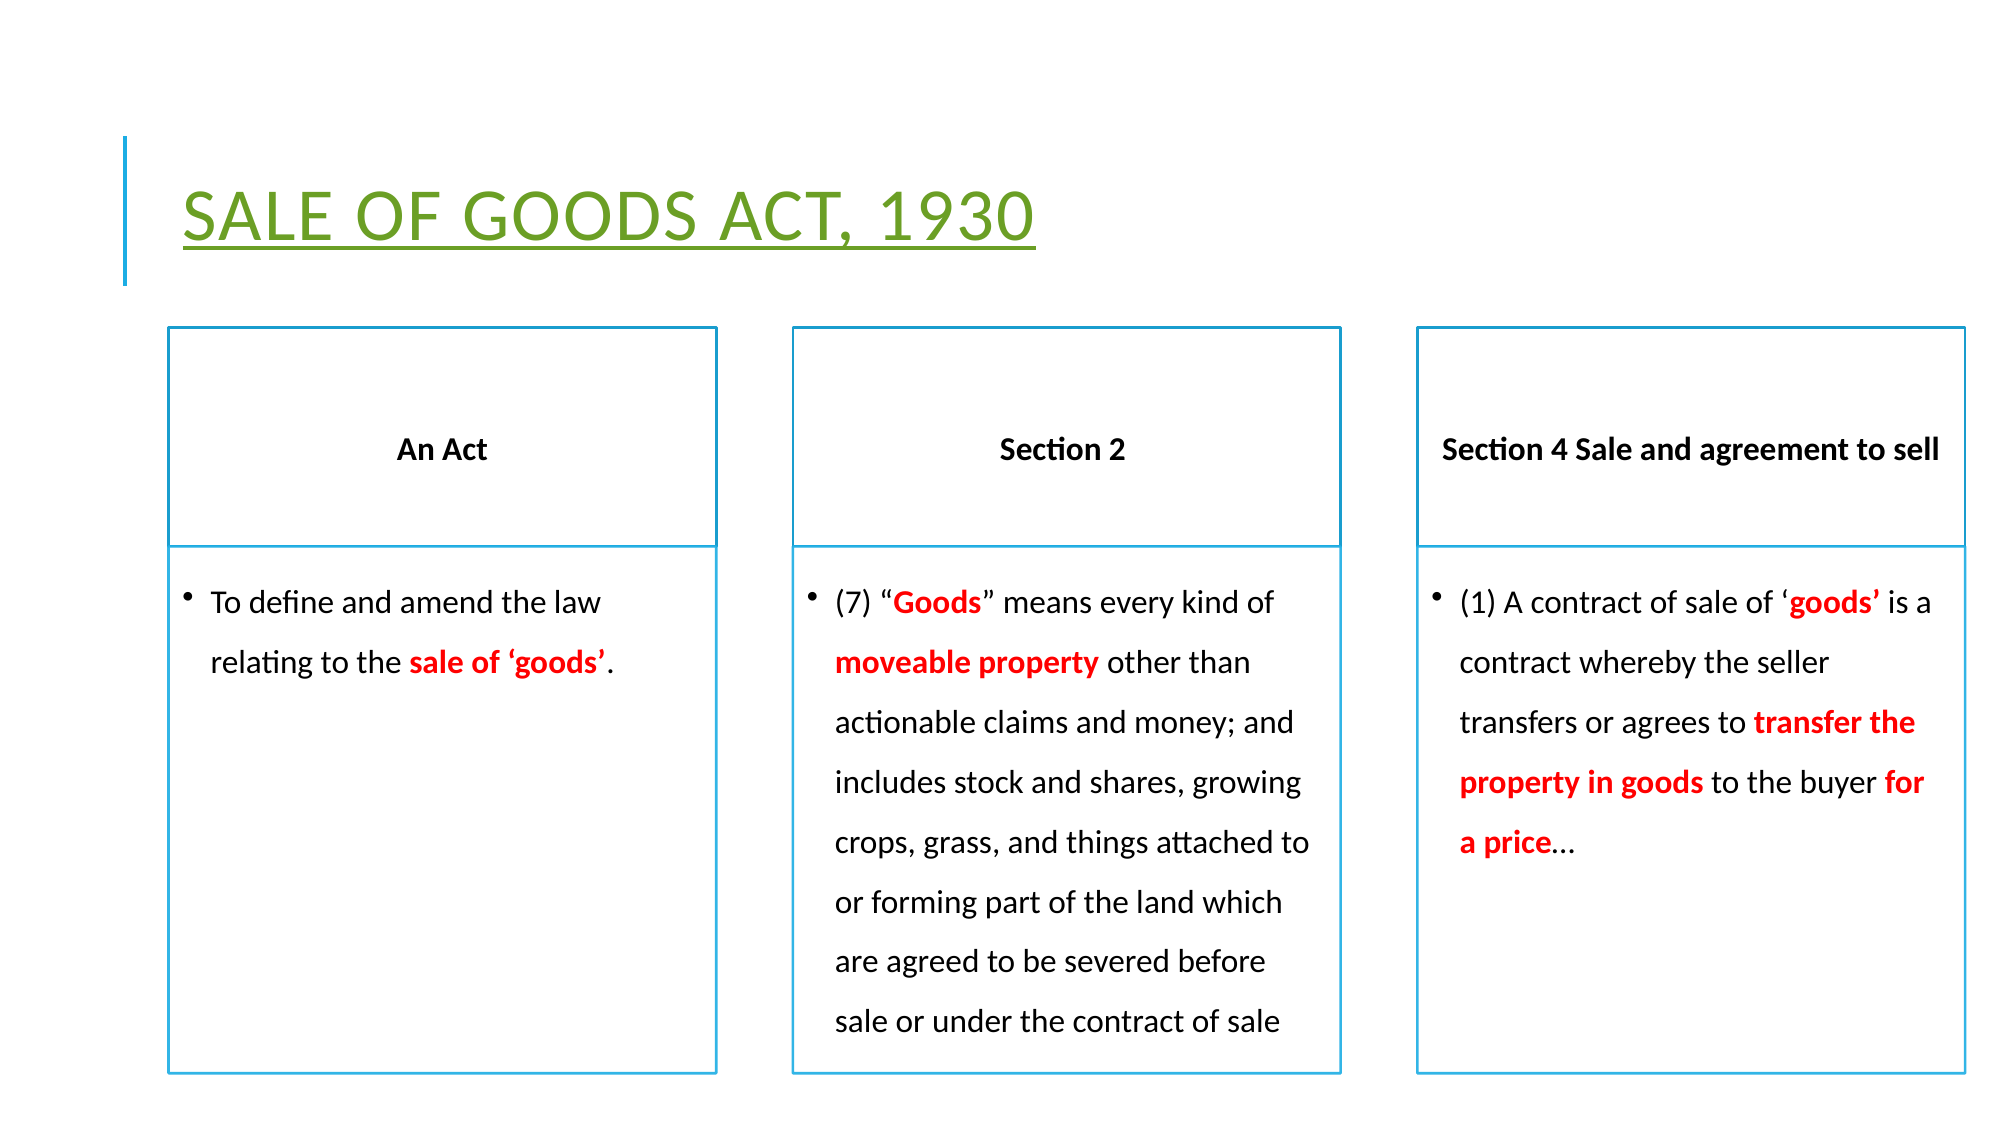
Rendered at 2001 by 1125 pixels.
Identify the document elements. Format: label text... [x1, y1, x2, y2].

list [167, 315, 1966, 1086]
title Sale of goods act, 1930 [168, 96, 1763, 310]
